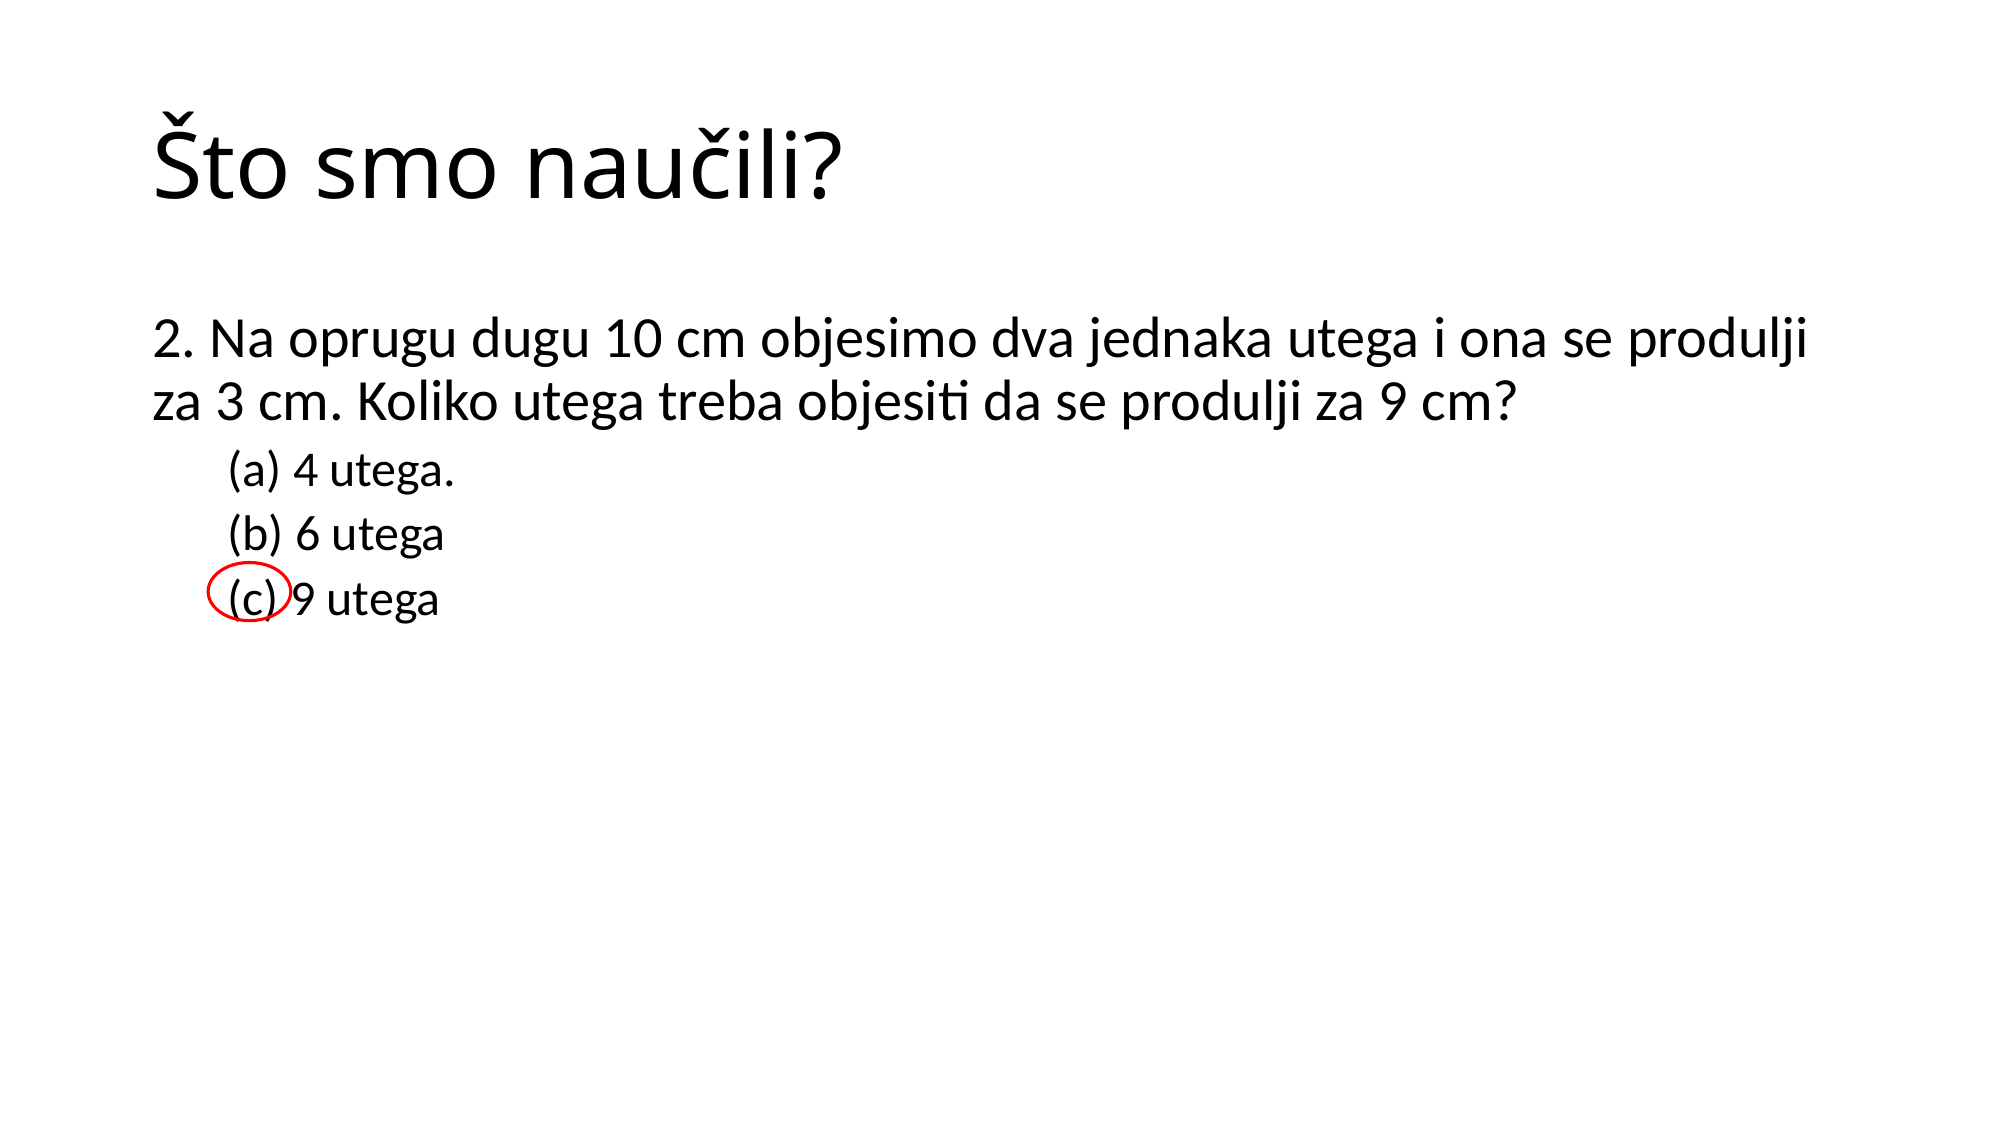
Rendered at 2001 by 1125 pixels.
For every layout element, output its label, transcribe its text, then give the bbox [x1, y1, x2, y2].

title Što smo naučili? [137, 59, 1863, 278]
list 2. Na oprugu dugu 10 cm objesimo dva jednaka utega i ona se produlji za 3 cm. Koliko utega treba objesiti da se produlji za 9 cm? (a) 4 utega. (b) 6 utega (c) 9 utega [137, 299, 1863, 1014]
text_box [207, 561, 292, 622]
